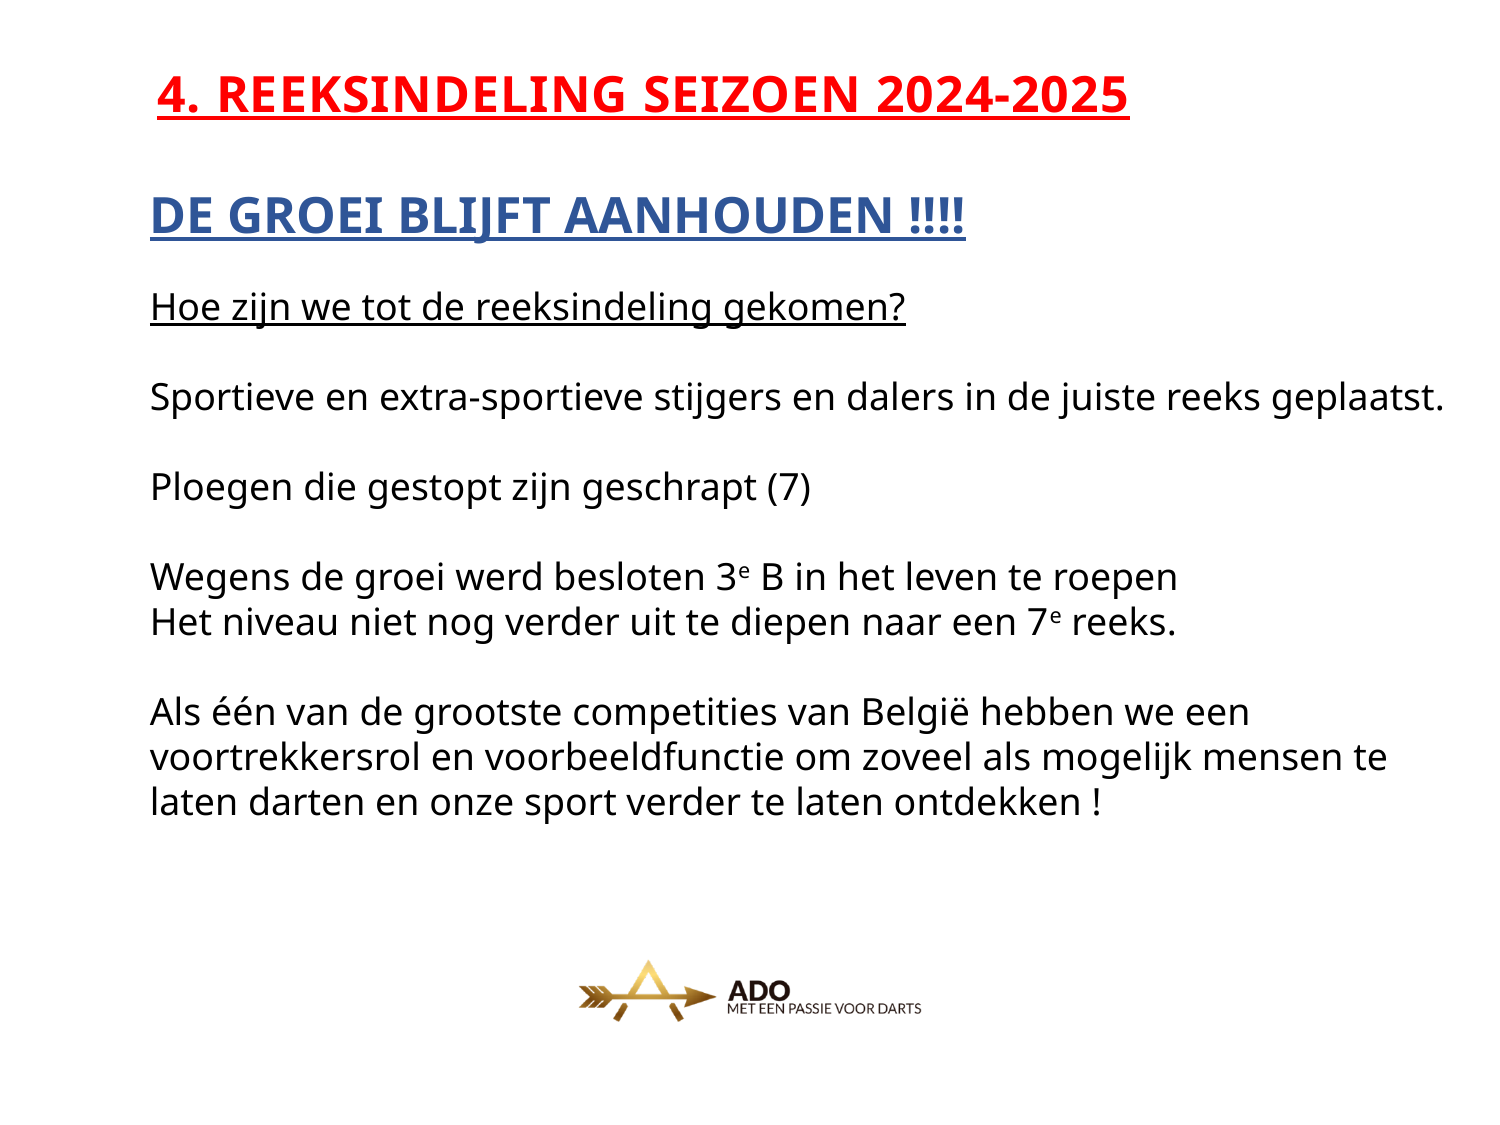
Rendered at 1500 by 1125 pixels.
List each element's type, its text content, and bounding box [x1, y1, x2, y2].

text_box DE GROEI BLIJFT AANHOUDEN !!!! [135, 175, 1187, 251]
picture [524, 905, 975, 1076]
text_box 4. REEKSINDELING SEIZOEN 2024-2025 [76, 54, 1211, 130]
text_box Hoe zijn we tot de reeksindeling gekomen? Sportieve en extra-sportieve stijgers en dalers in de juiste reeks geplaatst. Ploegen die gestopt zijn geschrapt (7) Wegens de groei werd besloten 3e B in het leven te roepen Het niveau niet nog verder uit te diepen naar een 7e reeks. Als één van de grootste competities van België hebben we een voortrekkersrol en voorbeeldfunctie om zoveel als mogelijk mensen te laten darten en onze sport verder te laten ontdekken ! [135, 275, 1479, 830]
